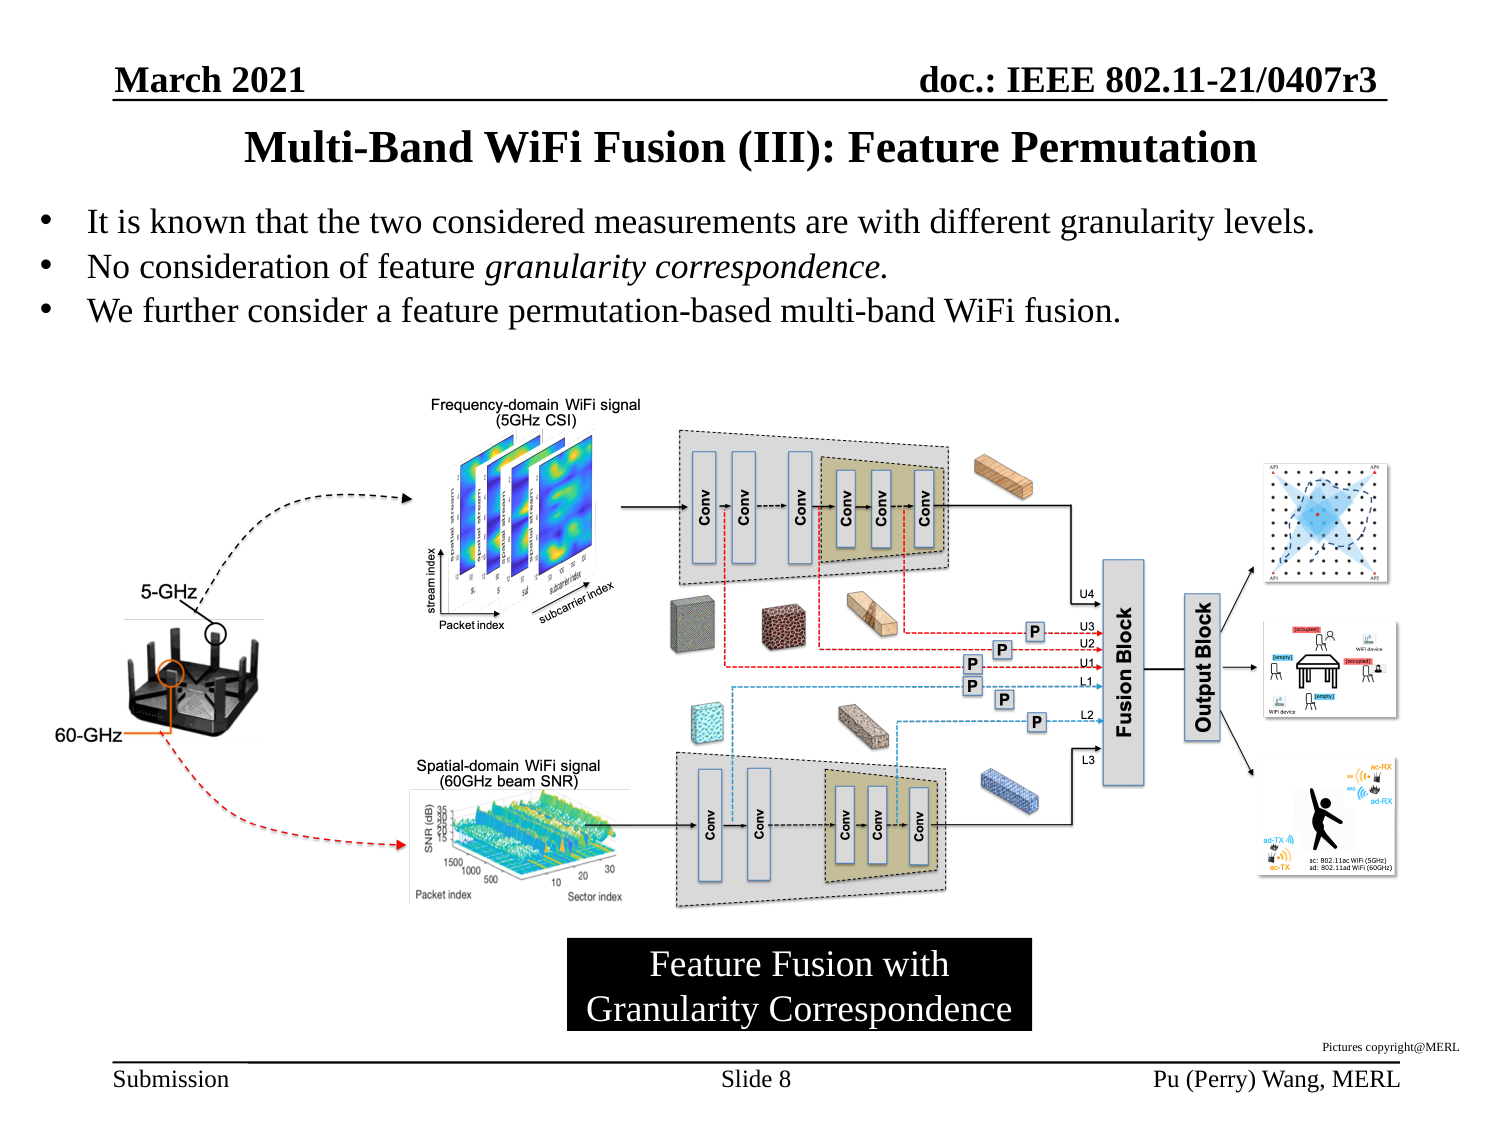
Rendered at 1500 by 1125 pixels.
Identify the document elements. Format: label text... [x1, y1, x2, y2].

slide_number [114, 54, 309, 101]
slide_number Slide 8 [712, 1061, 800, 1093]
footer Pu (Perry) Wang, MERL [1149, 1061, 1402, 1093]
list It is known that the two considered measurements are with different granularity levels. No consideration of feature granularity correspondence. We further consider a feature permutation-based multi-band WiFi fusion. [24, 190, 1336, 366]
text_box Feature Fusion with Granularity Correspondence [567, 937, 1033, 1031]
picture [37, 389, 1402, 912]
text_box Pictures copyright@MERL [1307, 1031, 1475, 1062]
title Multi-Band WiFi Fusion (III): Feature Permutation [113, 56, 1389, 232]
